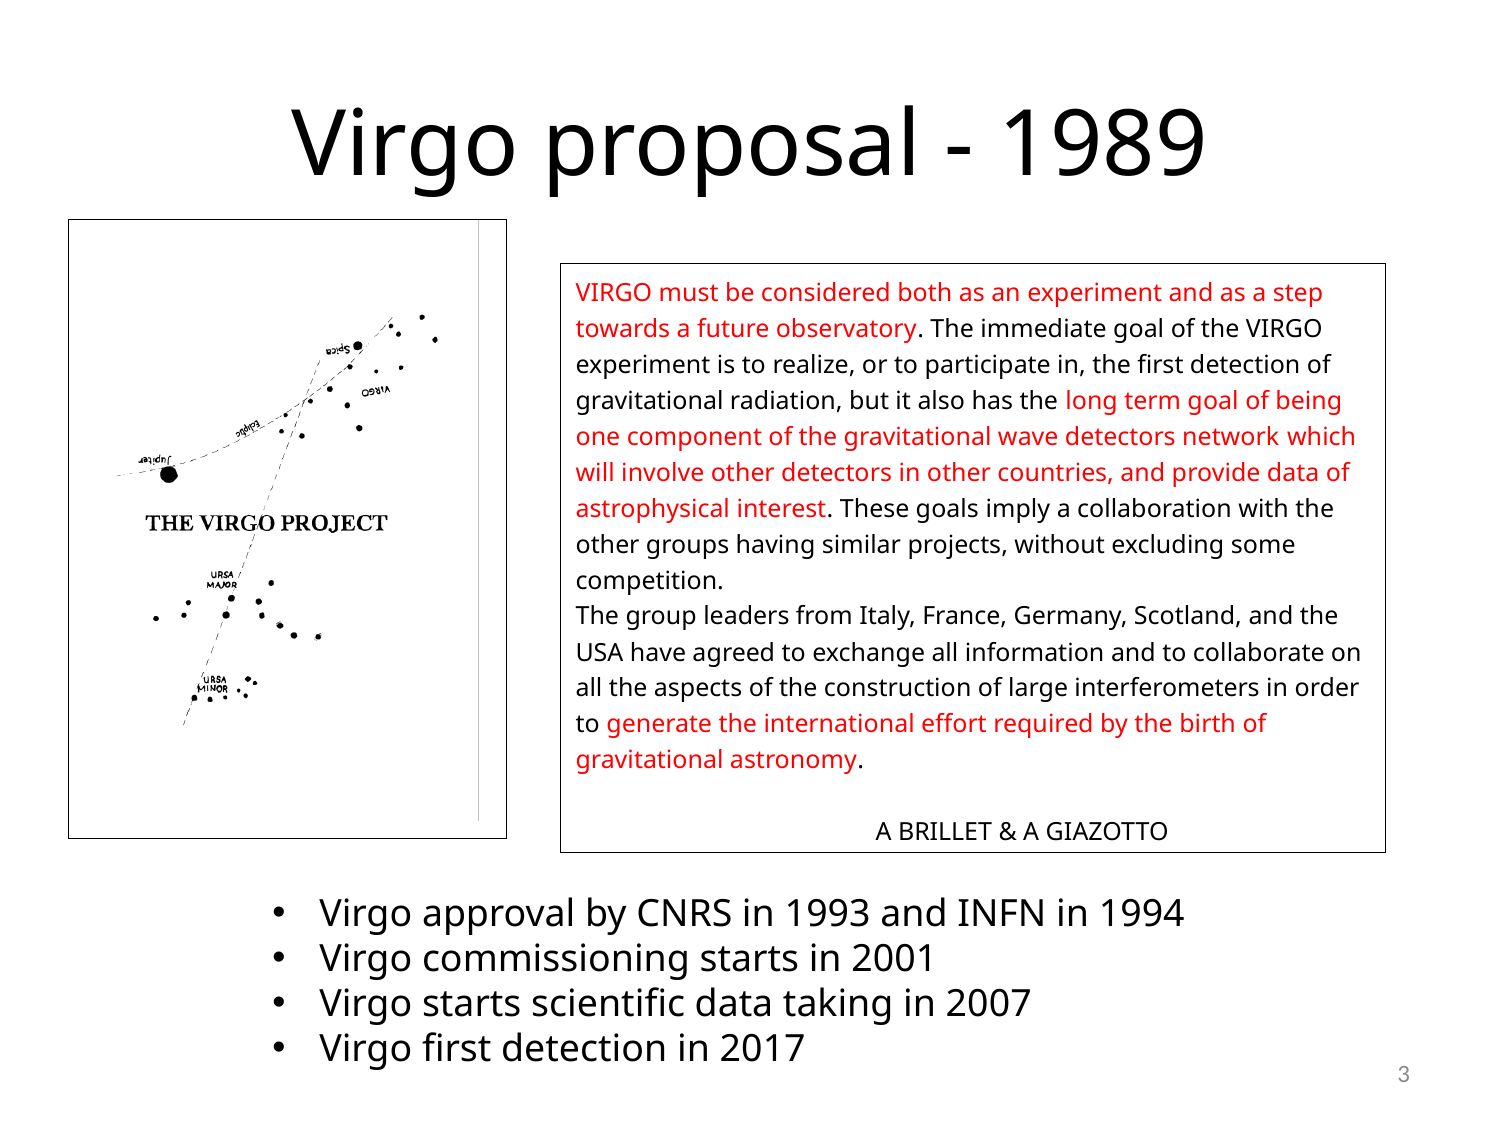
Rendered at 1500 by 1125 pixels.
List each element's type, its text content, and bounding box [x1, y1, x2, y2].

text_box Virgo approval by CNRS in 1993 and INFN in 1994 Virgo commissioning starts in 2001 Virgo starts scientific data taking in 2007 Virgo first detection in 2017 [257, 881, 1400, 1077]
slide_number 3 [1074, 1042, 1425, 1103]
title Virgo proposal - 1989 [75, 45, 1425, 233]
picture [68, 219, 507, 840]
text_box VIRGO must be considered both as an experiment and as a step towards a future observatory. The immediate goal of the VIRGO experiment is to realize, or to participate in, the first detection of gravitational radiation, but it also has the long term goal of being one component of the gravitational wave detectors network which will involve other detectors in other countries, and provide data of astrophysical interest. These goals imply a collaboration with the other groups having similar projects, without excluding some competition. The group leaders from Italy, France, Germany, Scotland, and the USA have agreed to exchange all information and to collaborate on all the aspects of the construction of large interferometers in order to generate the international effort required by the birth of gravitational astronomy. A BRILLET & A GIAZOTTO [560, 263, 1386, 853]
